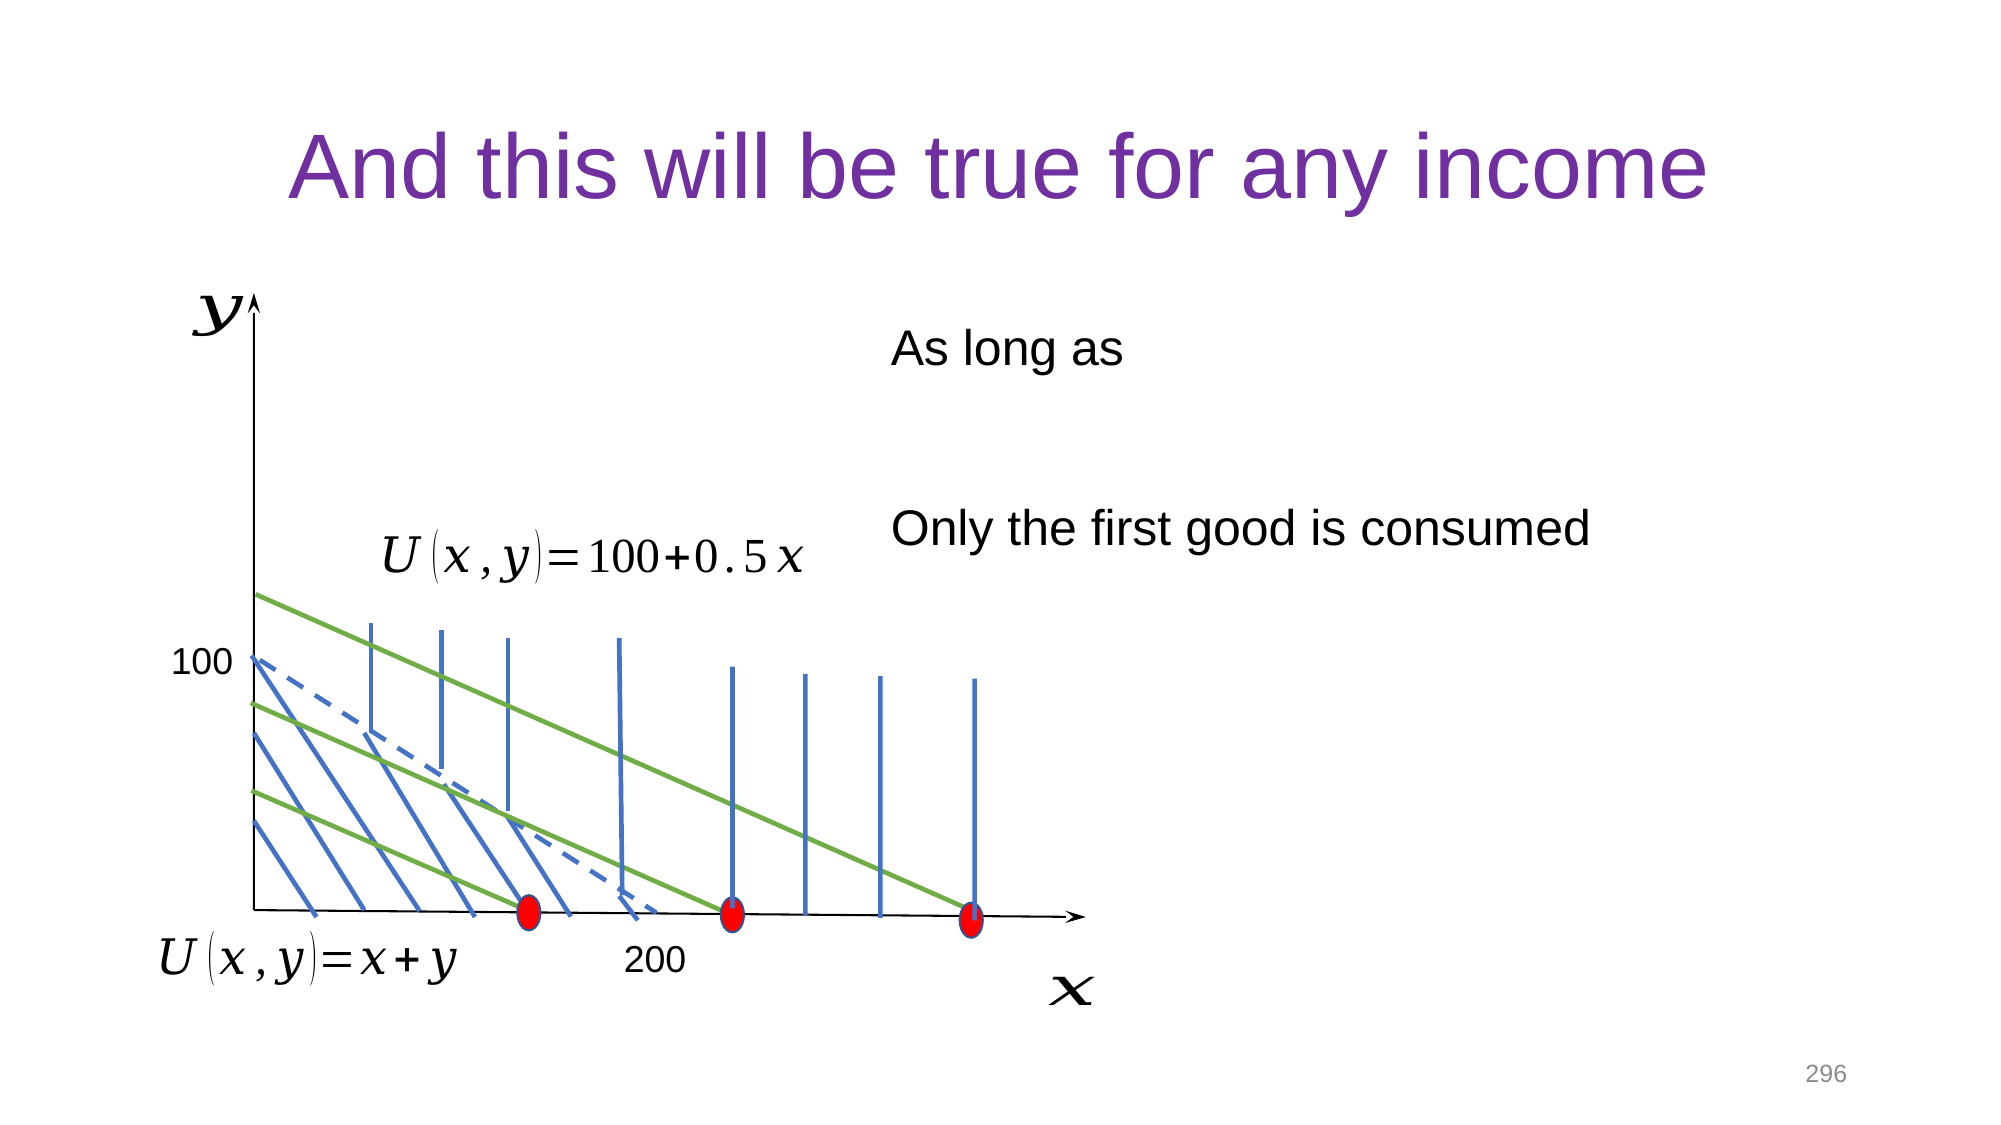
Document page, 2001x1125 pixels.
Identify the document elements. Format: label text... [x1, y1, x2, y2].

text_box [719, 916, 745, 934]
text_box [255, 594, 983, 916]
text_box 200 [609, 927, 704, 988]
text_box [251, 790, 539, 916]
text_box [251, 655, 255, 702]
text_box [1065, 910, 1086, 924]
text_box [619, 638, 623, 895]
text_box [516, 917, 542, 932]
text_box [247, 292, 261, 314]
text_box 100 [156, 629, 251, 690]
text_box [619, 895, 638, 921]
text_box [958, 913, 984, 939]
title And this will be true for any income [137, 59, 1863, 278]
slide_number 296 [1412, 1042, 1863, 1103]
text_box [250, 702, 255, 914]
